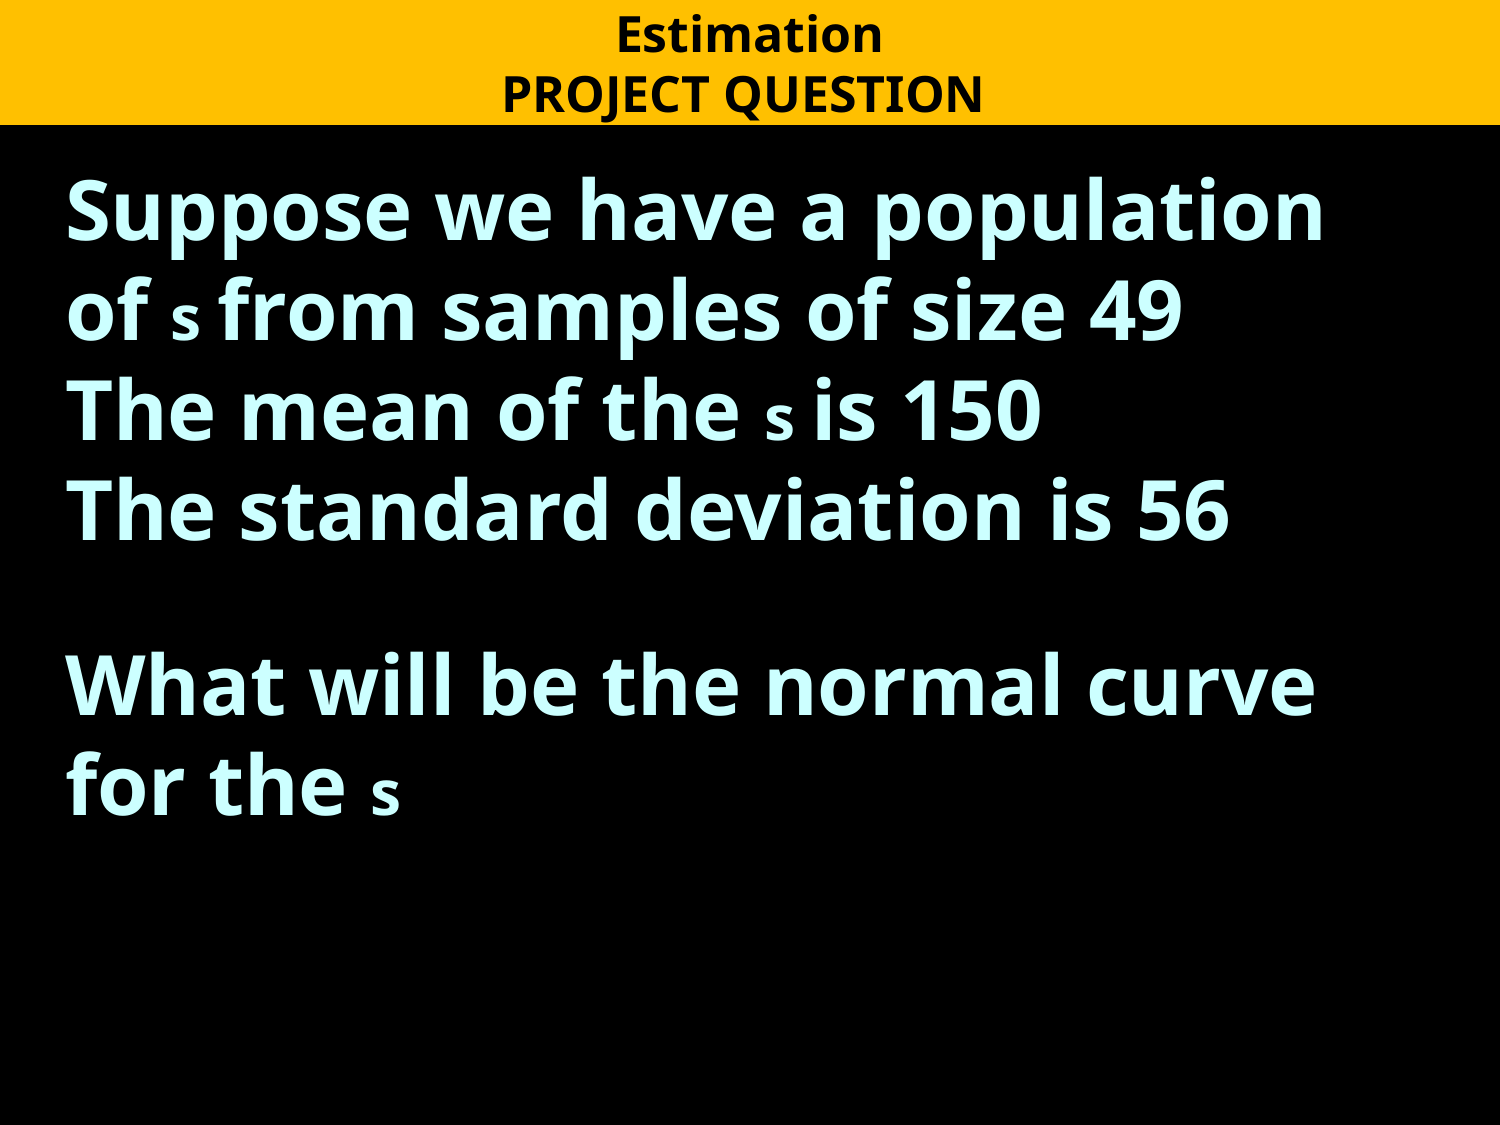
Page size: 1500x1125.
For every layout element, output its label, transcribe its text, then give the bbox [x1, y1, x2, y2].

text_box Estimation PROJECT QUESTION [0, 0, 1500, 125]
